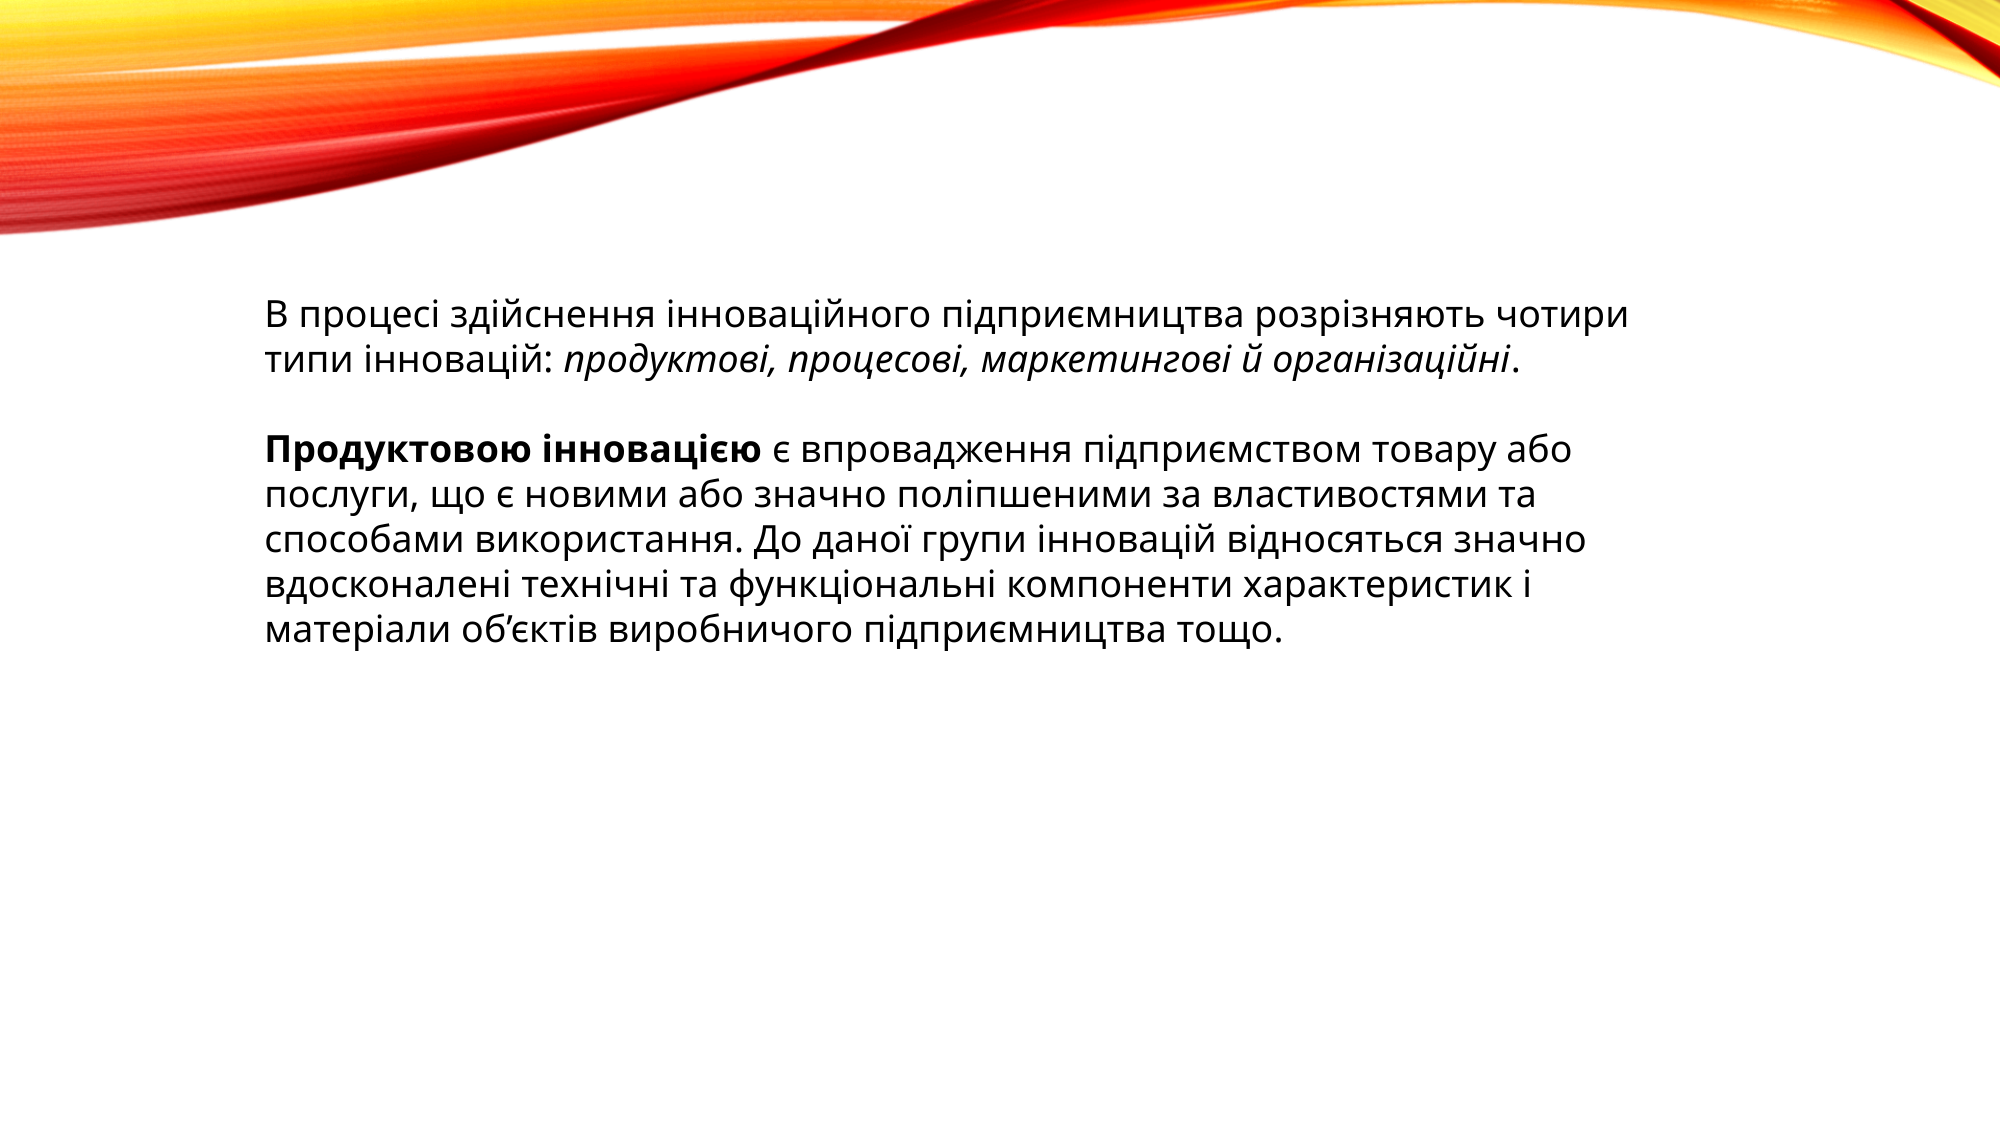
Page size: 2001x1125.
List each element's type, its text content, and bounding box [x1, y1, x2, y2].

text_box В процесі здійснення інноваційного підприємництва розрізняють чотири типи інновацій: продуктові, процесові, маркетингові й організаційні. Продуктовою інновацією є впровадження підприємством товару або послуги, що є новими або значно поліпшеними за властивостями та способами використання. До даної групи інновацій відносяться значно вдосконалені технічні та функціональні компоненти характеристик і матеріали об’єктів виробничого підприємництва тощо. [249, 282, 1654, 657]
picture [0, 0, 2000, 237]
